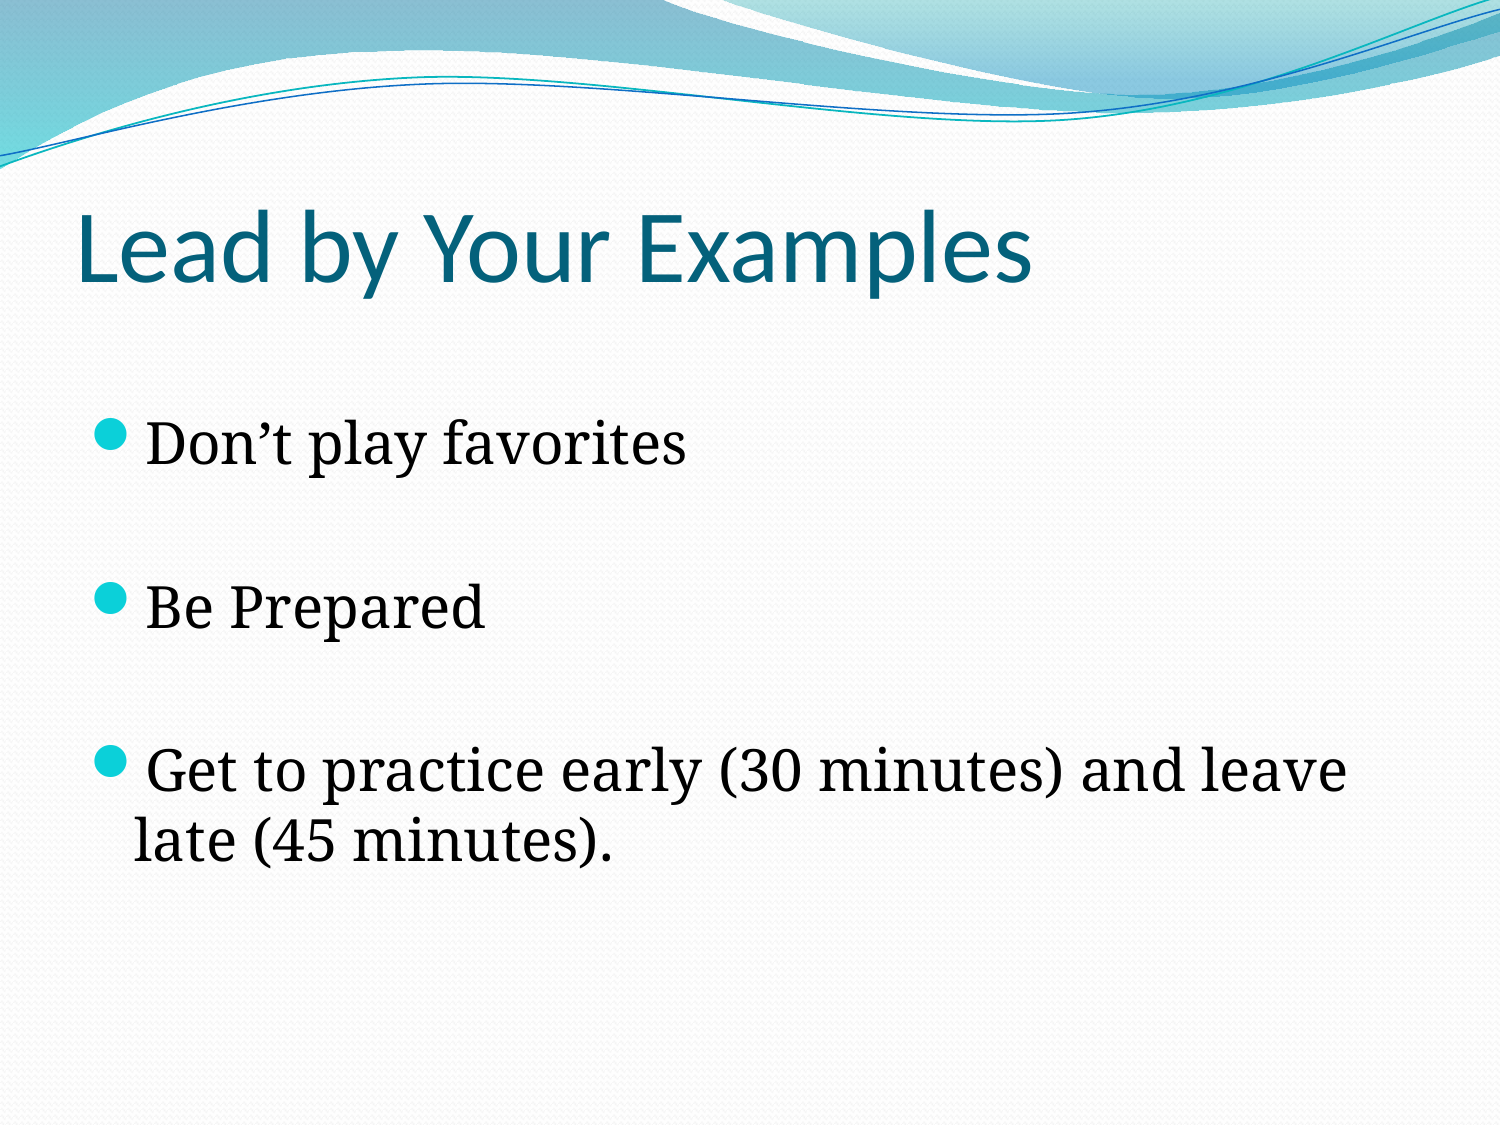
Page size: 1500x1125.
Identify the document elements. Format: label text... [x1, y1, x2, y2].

list Don’t play favorites Be Prepared Get to practice early (30 minutes) and leave late (45 minutes). [75, 317, 1425, 1038]
title Lead by Your Examples [75, 115, 1425, 303]
